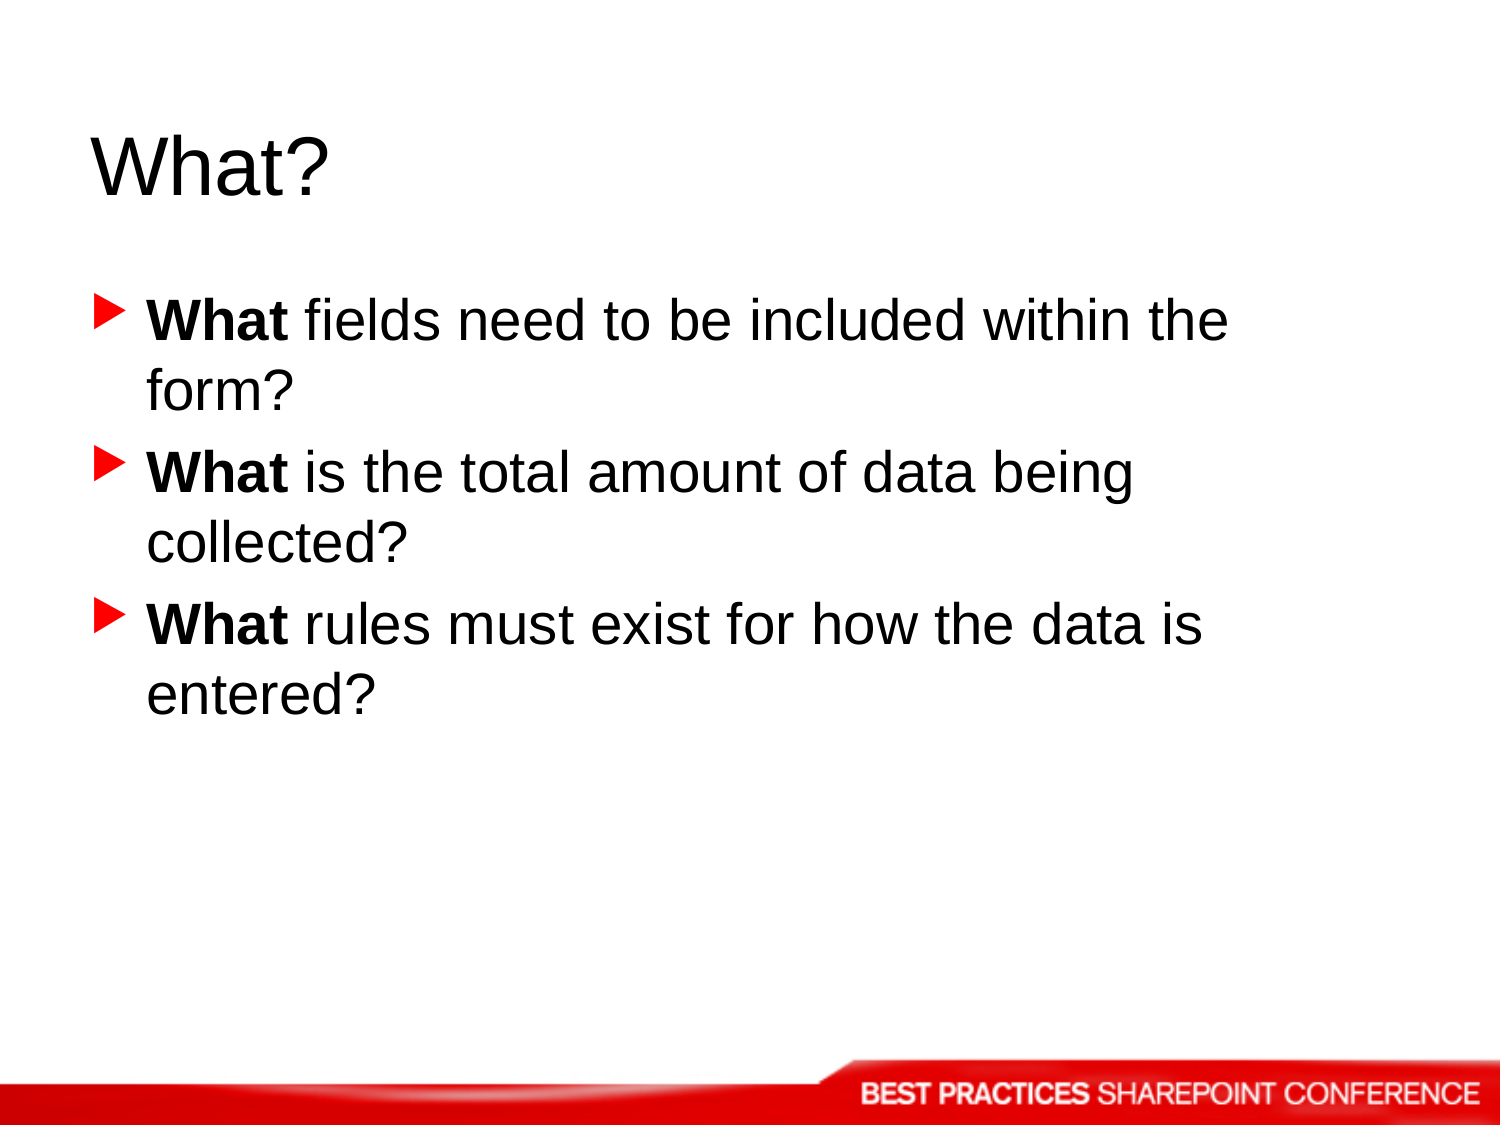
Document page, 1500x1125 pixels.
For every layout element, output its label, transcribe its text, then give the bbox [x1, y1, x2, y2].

title What? [74, 99, 1401, 226]
list What fields need to be included within the form? What is the total amount of data being collected? What rules must exist for how the data is entered? [74, 274, 1401, 1001]
picture [0, 0, 1500, 1125]
